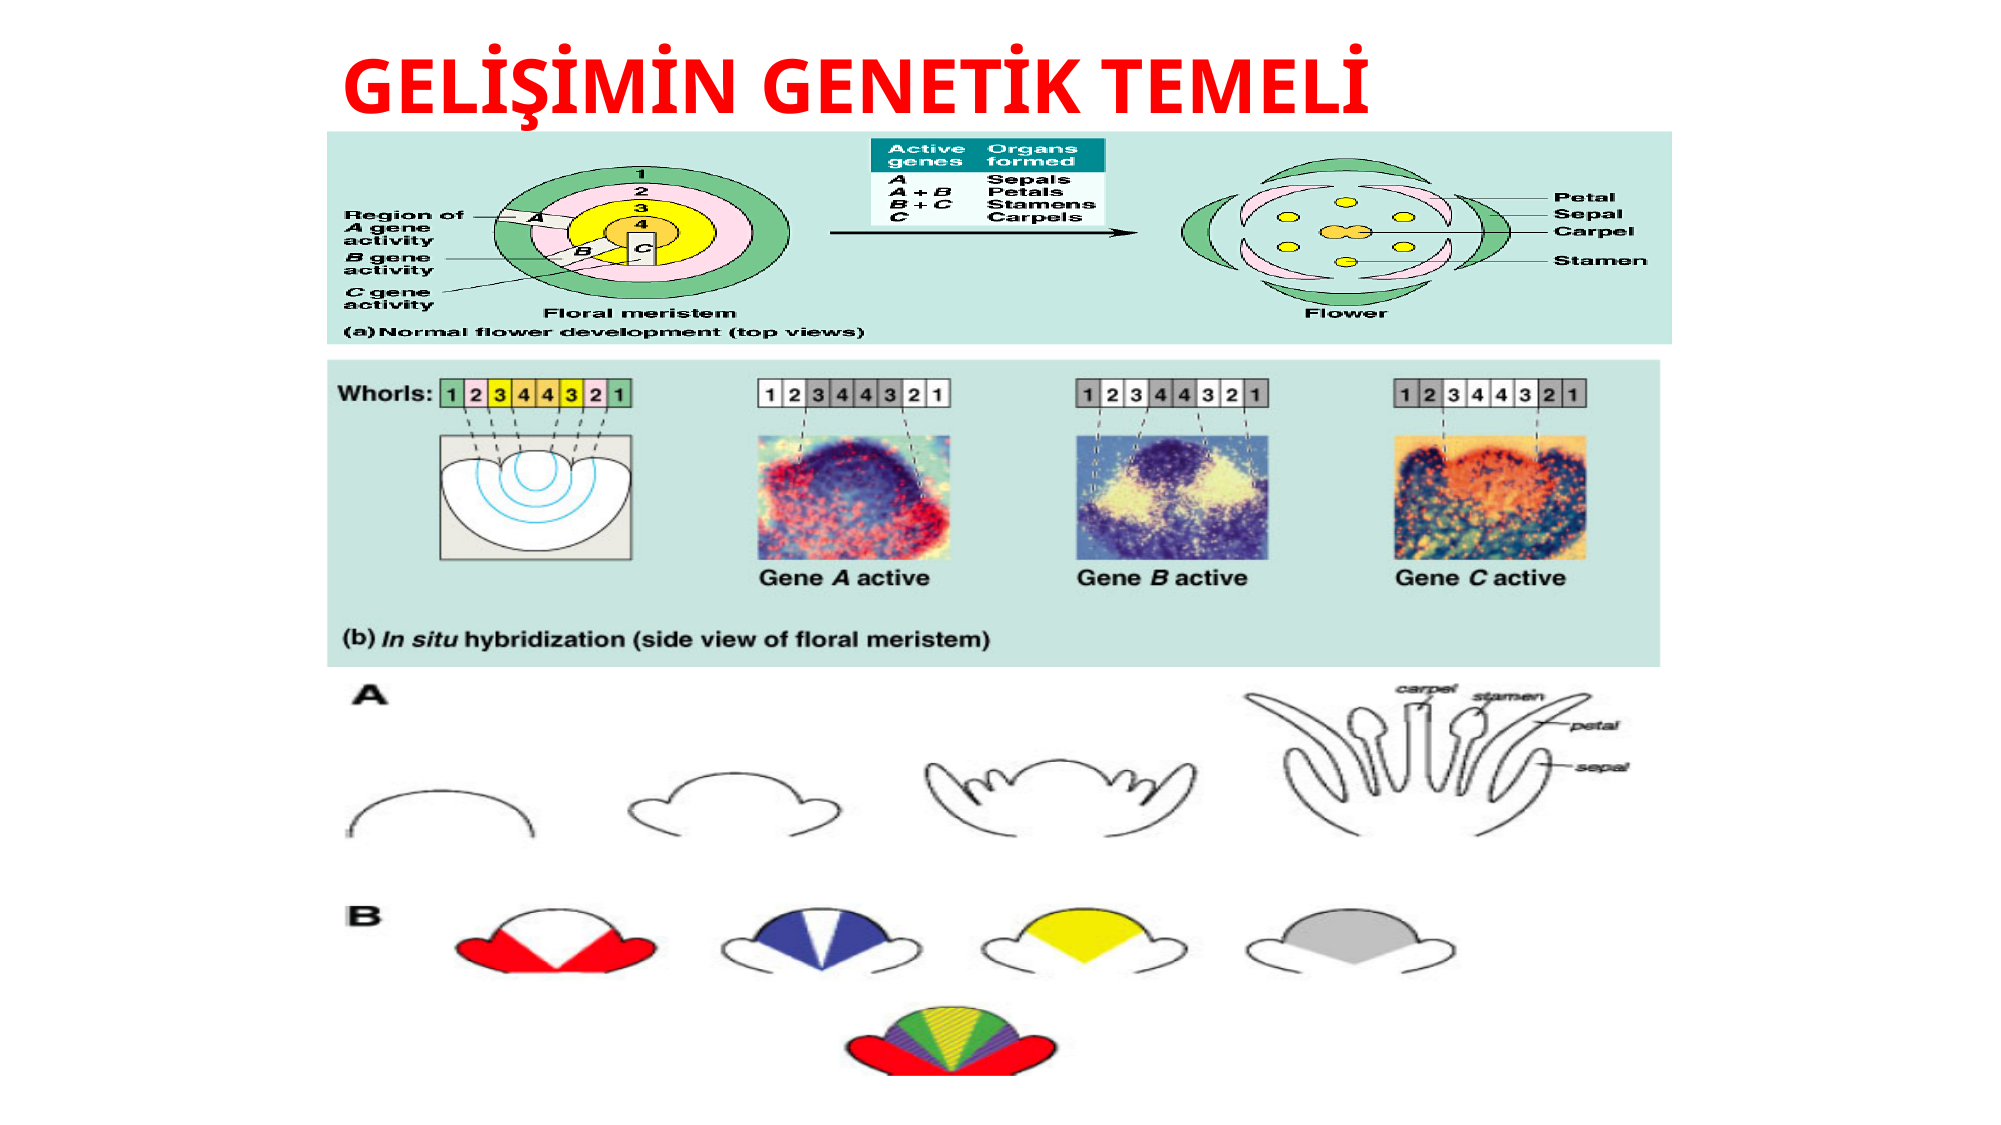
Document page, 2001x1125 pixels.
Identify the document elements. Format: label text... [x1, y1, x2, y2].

text_box GELİŞİMİN GENETİK TEMELİ [326, 30, 1674, 125]
picture [314, 125, 1686, 1083]
